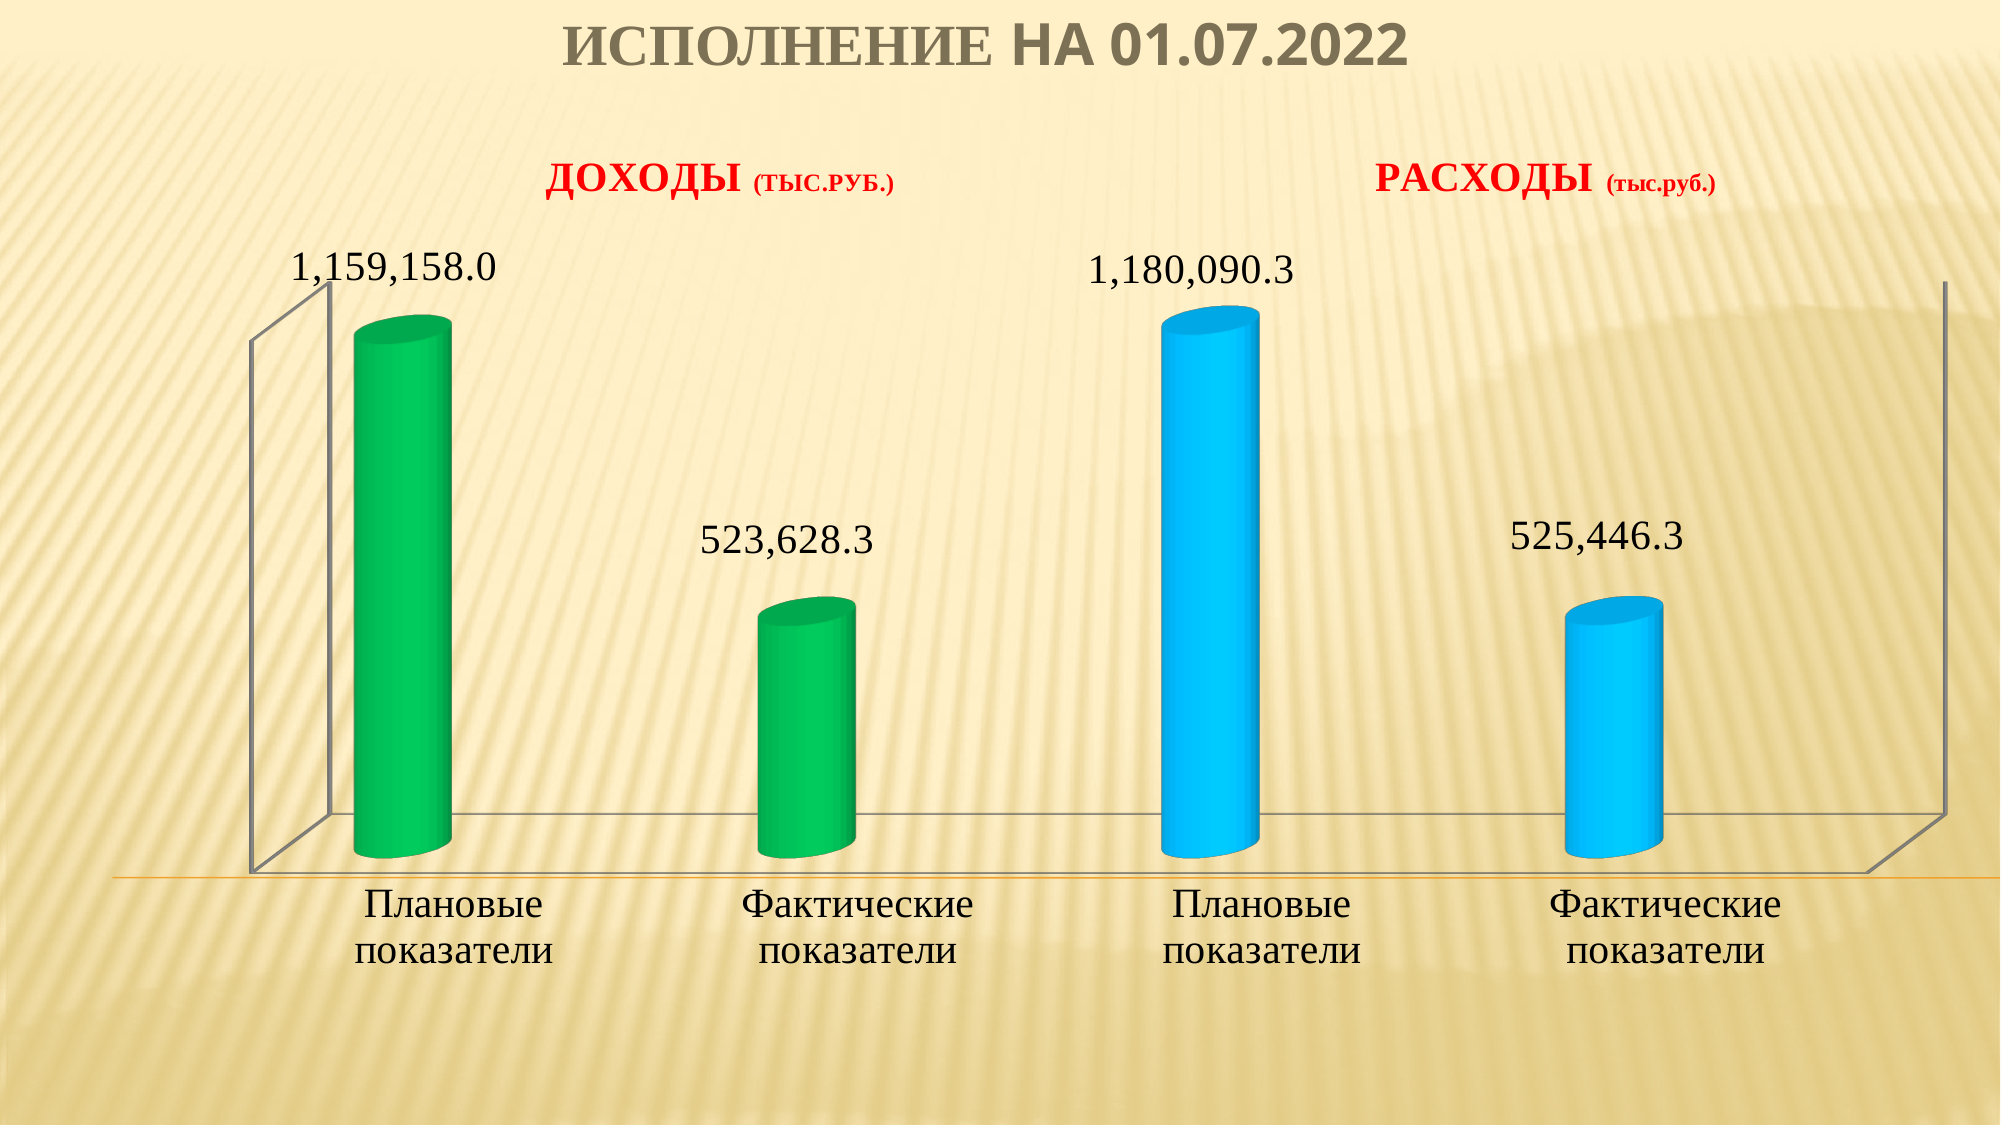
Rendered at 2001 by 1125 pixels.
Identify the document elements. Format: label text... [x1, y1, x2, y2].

chart [224, 145, 1974, 1030]
title ИСПОЛНЕНИЕ на 01.07.2022 [407, 0, 1564, 116]
